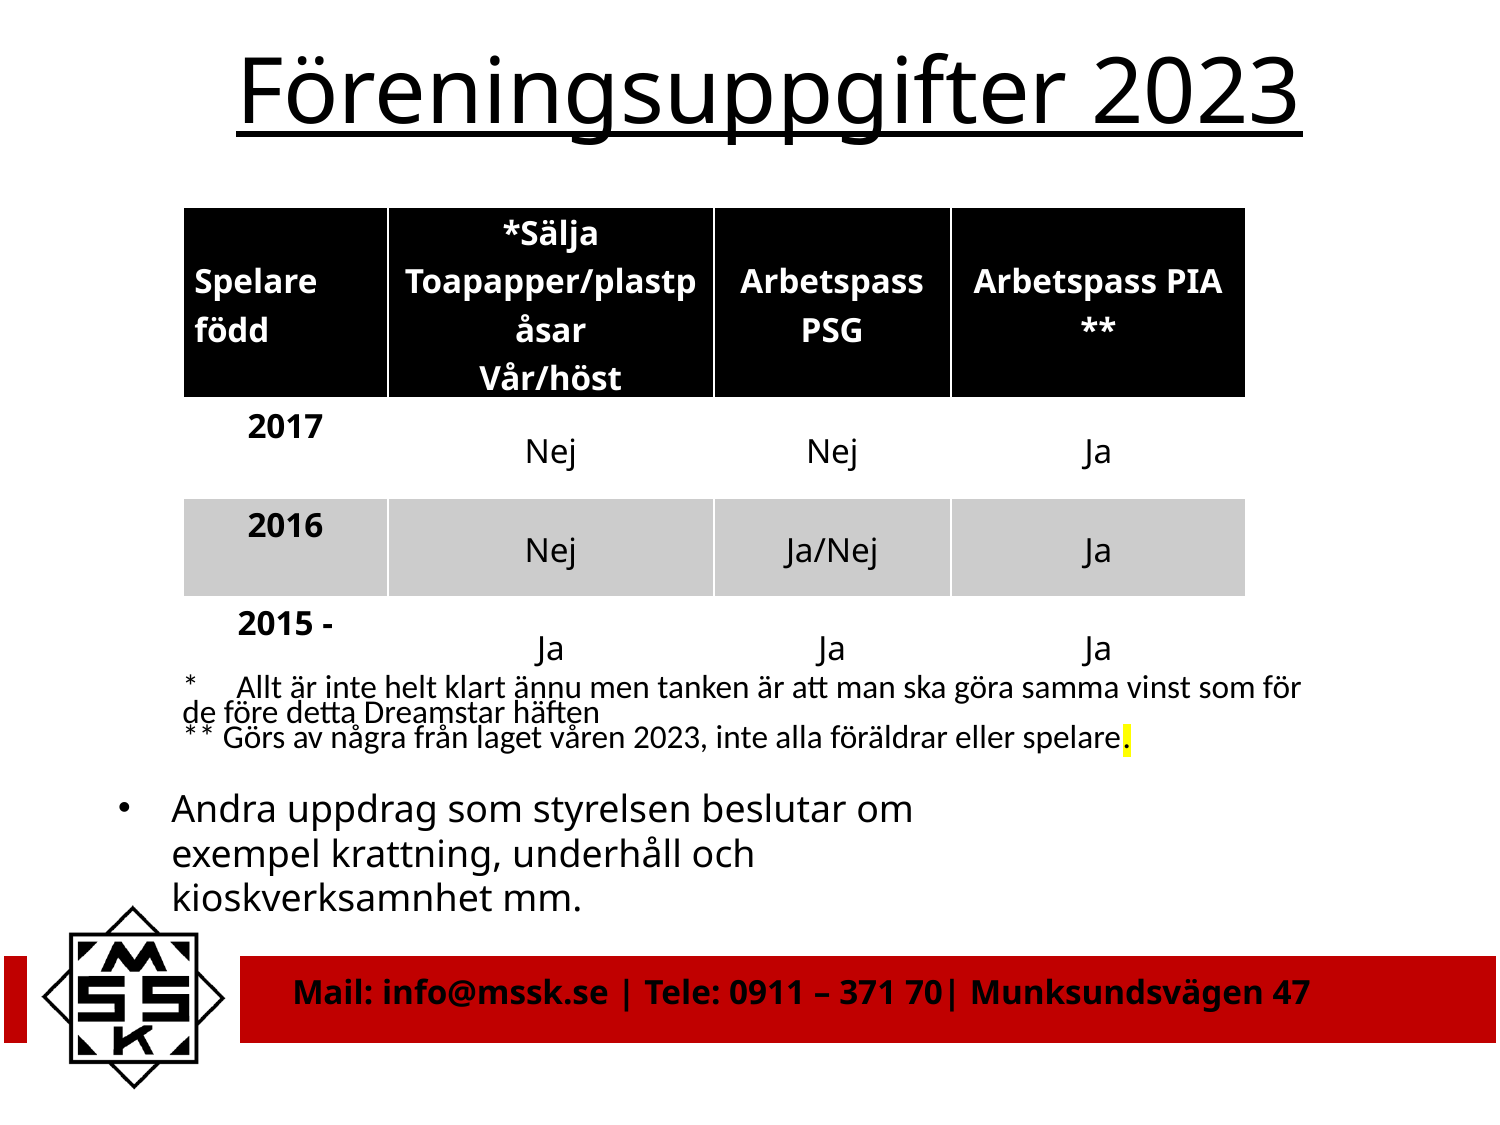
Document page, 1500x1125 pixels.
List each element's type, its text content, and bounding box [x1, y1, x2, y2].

text_box Andra uppdrag som styrelsen beslutar om exempel krattning, underhåll och kioskverksamnhet mm. [100, 786, 1006, 831]
table_cell Nej [715, 403, 950, 498]
table_cell Ja [952, 598, 1245, 672]
table_header *Sälja Toapapper/plastpåsar Vår/höst [389, 208, 713, 397]
table_header Spelare född [184, 208, 387, 397]
table_cell Nej [389, 403, 713, 498]
table_header Arbetspass PIA ** [952, 208, 1245, 397]
table_cell Ja [952, 403, 1245, 498]
table_cell 2017 [184, 403, 387, 498]
table_cell Ja/Nej [715, 499, 950, 596]
table_cell 2015 - [184, 598, 387, 672]
table_cell Ja [952, 499, 1245, 596]
table_cell Ja [389, 598, 713, 672]
text_box * Allt är inte helt klart ännu men tanken är att man ska göra samma vinst som för de före detta Dreamstar häften ** Görs av några från laget våren 2023, inte alla föräldrar eller spelare. [167, 672, 1321, 763]
table_cell 2016 [184, 499, 387, 596]
table_header Arbetspass PSG [715, 208, 950, 397]
title Föreningsuppgifter 2023 [100, 24, 1438, 188]
table_cell Nej [389, 499, 713, 596]
table_cell Ja [715, 598, 950, 672]
picture [41, 905, 226, 1090]
